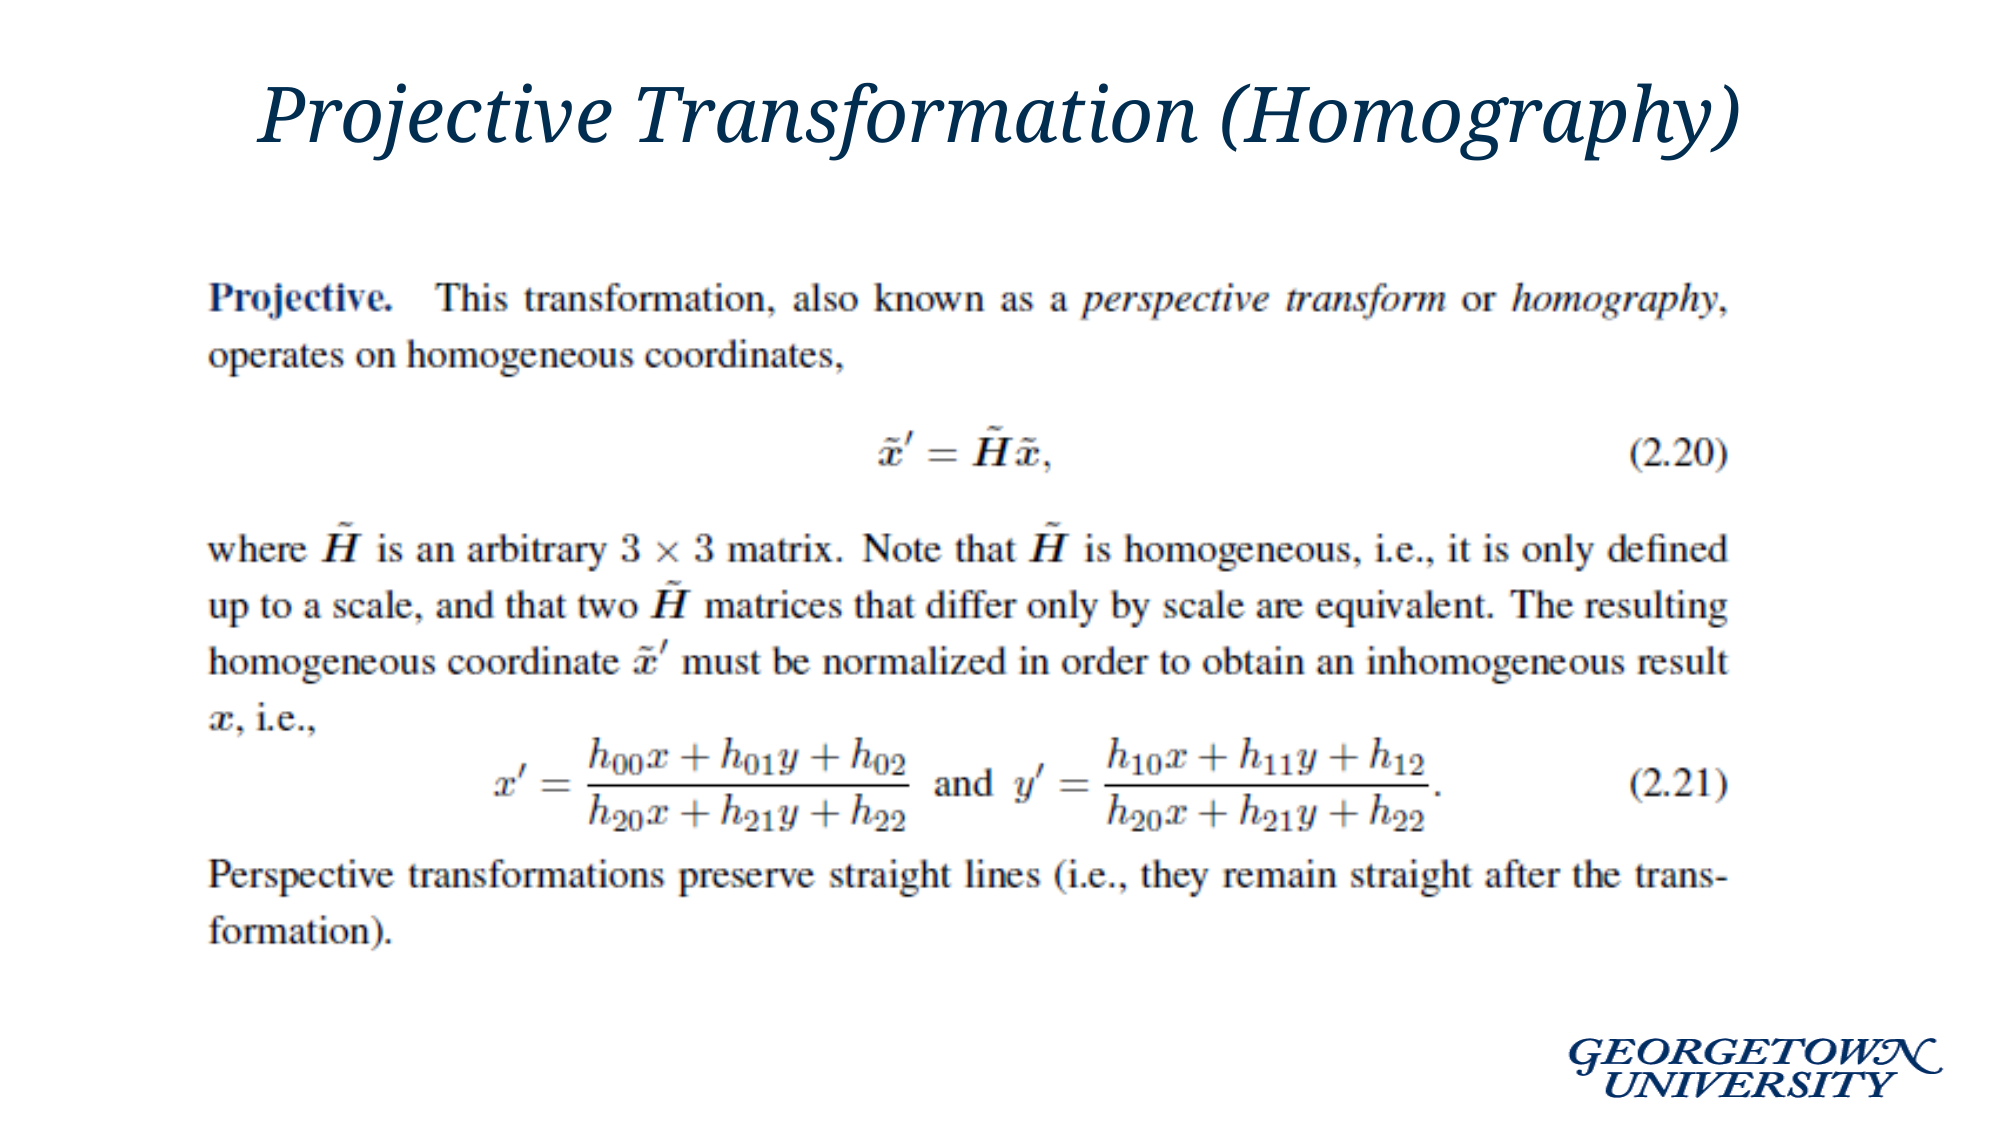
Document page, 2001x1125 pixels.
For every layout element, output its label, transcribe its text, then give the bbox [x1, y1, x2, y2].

picture [2, 3, 2001, 1125]
title Projective Transformation (Homography) [99, 57, 1900, 166]
